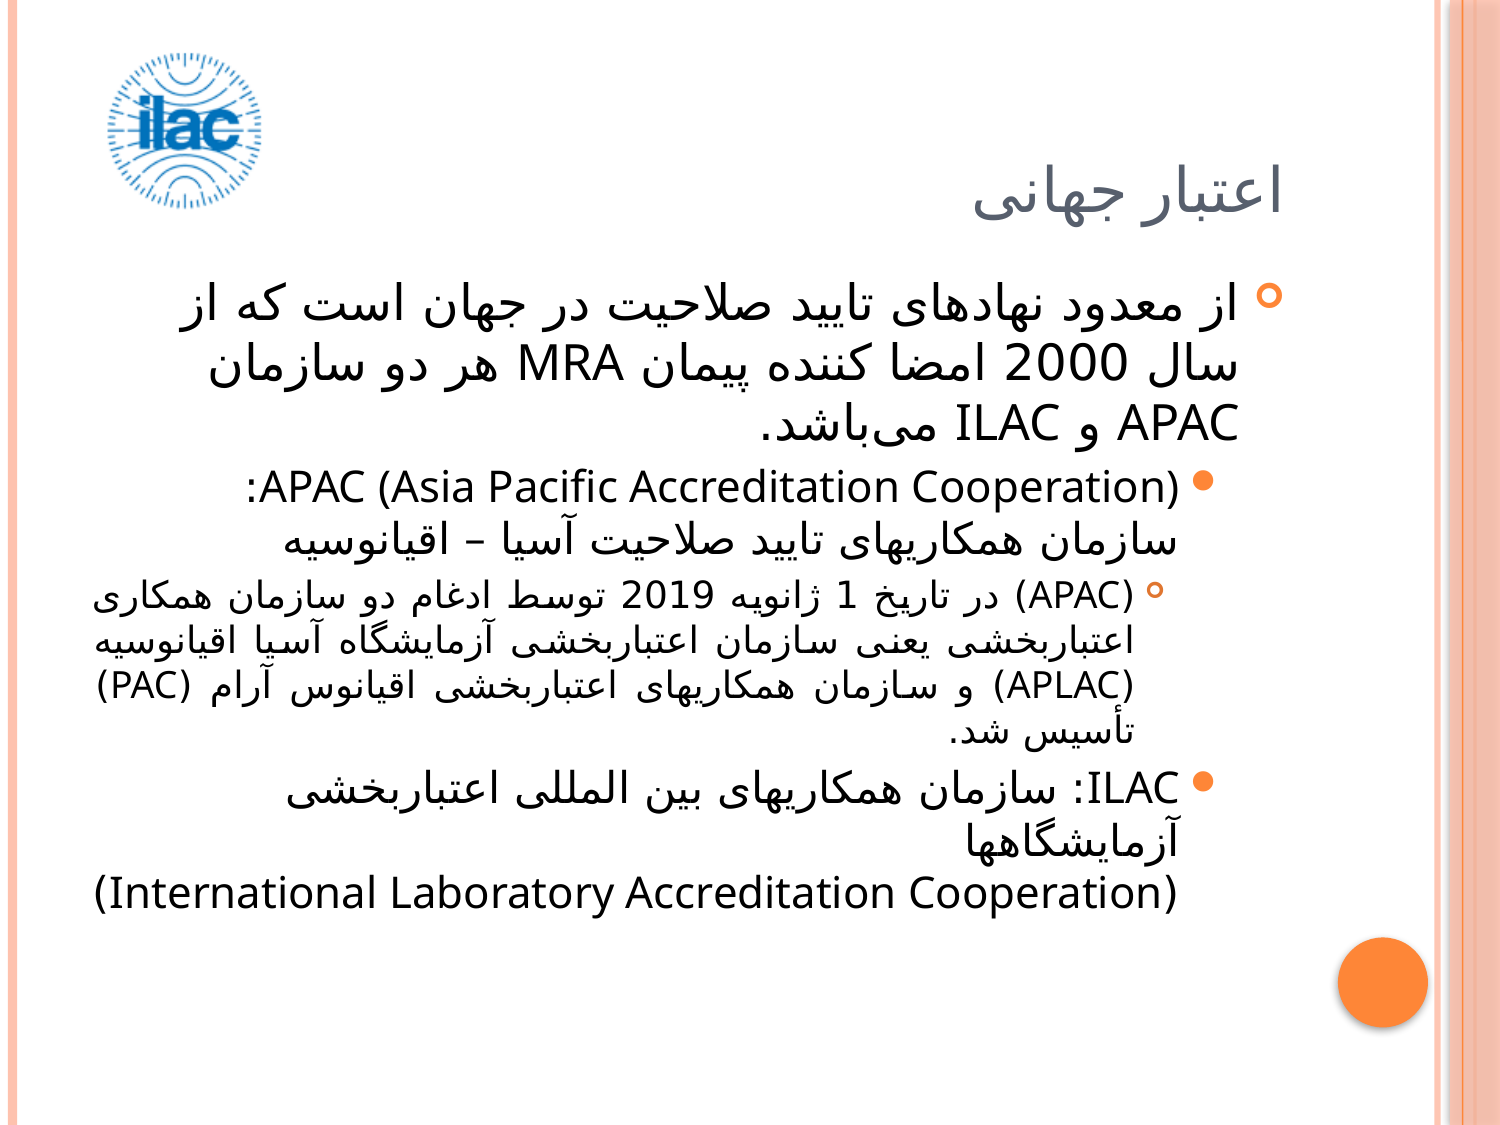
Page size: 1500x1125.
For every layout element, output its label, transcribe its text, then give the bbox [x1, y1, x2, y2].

picture [74, 44, 292, 215]
title اعتبار جهانی [75, 45, 1300, 233]
list از معدود نهادهای تایید صلاحیت در جهان است که از سال 2000 امضا کننده پیمان MRA هر دو سازمان APAC و ILAC می‌باشد. APAC (Asia Pacific Accreditation Cooperation): سازمان همکاریهای تایید صلاحیت آسیا – اقیانوسیه (APAC) در تاریخ 1 ژانویه 2019 توسط ادغام دو سازمان همکاری اعتباربخشی یعنی سازمان اعتباربخشی آزمایشگاه آسیا اقیانوسیه (APLAC) و سازمان همکاریهای اعتباربخشی اقیانوس آرام (PAC) تأسیس شد. ILAC: سازمان همکاریهای بین المللی اعتباربخشی آزمایشگاهها (International Laboratory Accreditation Cooperation) [75, 262, 1300, 1062]
